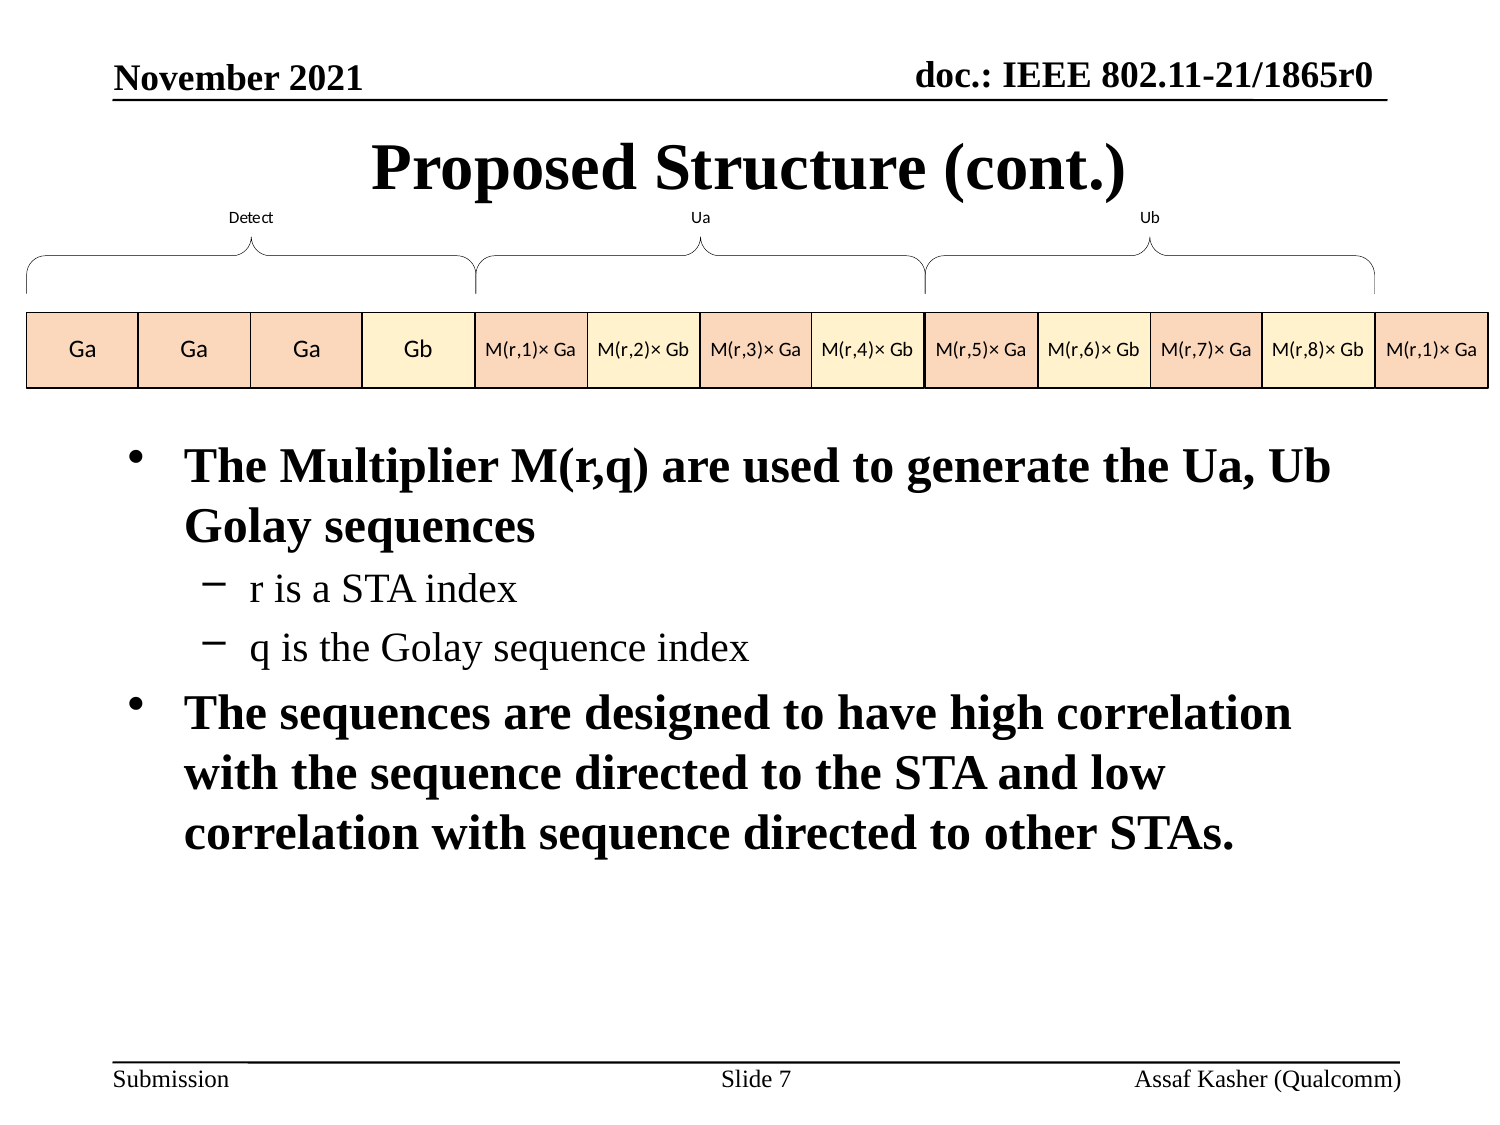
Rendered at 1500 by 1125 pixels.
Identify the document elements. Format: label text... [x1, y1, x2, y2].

picture [22, 199, 1490, 390]
slide_number Slide 7 [712, 1061, 800, 1093]
footer Assaf Kasher (Qualcomm) [949, 1061, 1402, 1124]
title Proposed Structure (cont.) [112, 112, 1388, 198]
list The Multiplier M(r,q) are used to generate the Ua, Ub Golay sequences r is a STA index q is the Golay sequence index The sequences are designed to have high correlation with the sequence directed to the STA and low correlation with sequence directed to other STAs. [112, 425, 1388, 1000]
